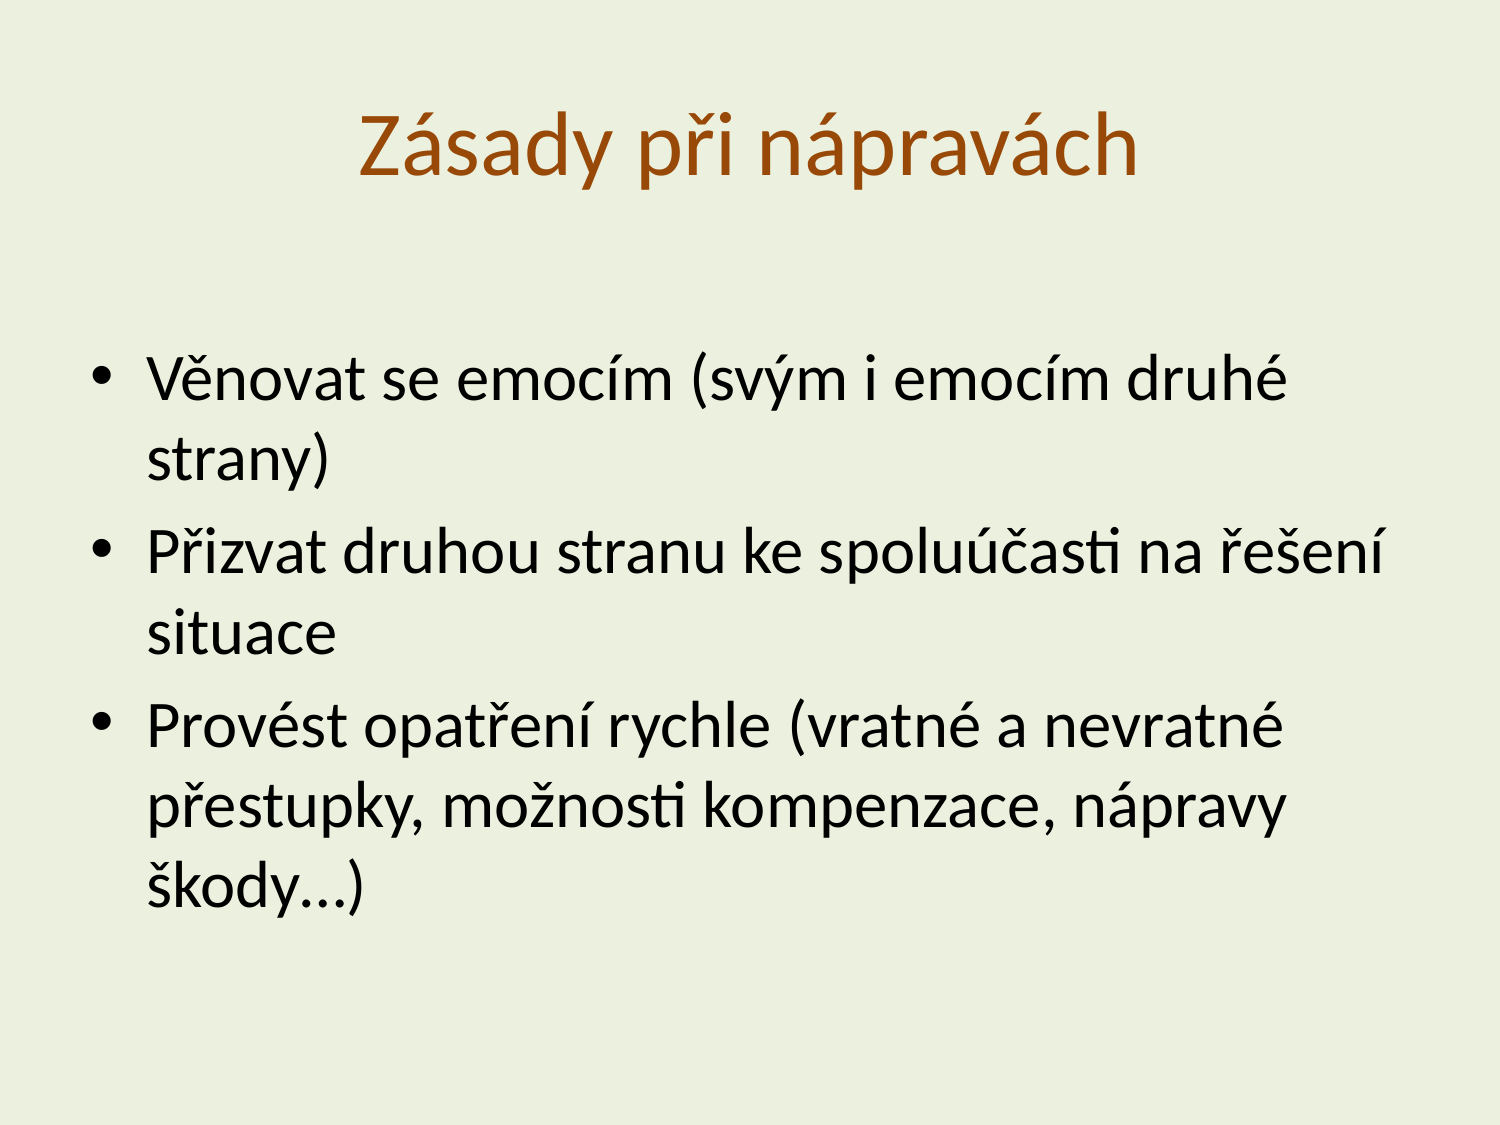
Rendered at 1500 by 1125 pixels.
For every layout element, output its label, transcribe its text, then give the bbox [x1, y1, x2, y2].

list Věnovat se emocím (svým i emocím druhé strany) Přizvat druhou stranu ke spoluúčasti na řešení situace Provést opatření rychle (vratné a nevratné přestupky, možnosti kompenzace, nápravy škody…) [75, 326, 1425, 1005]
title Zásady při nápravách [75, 45, 1425, 233]
